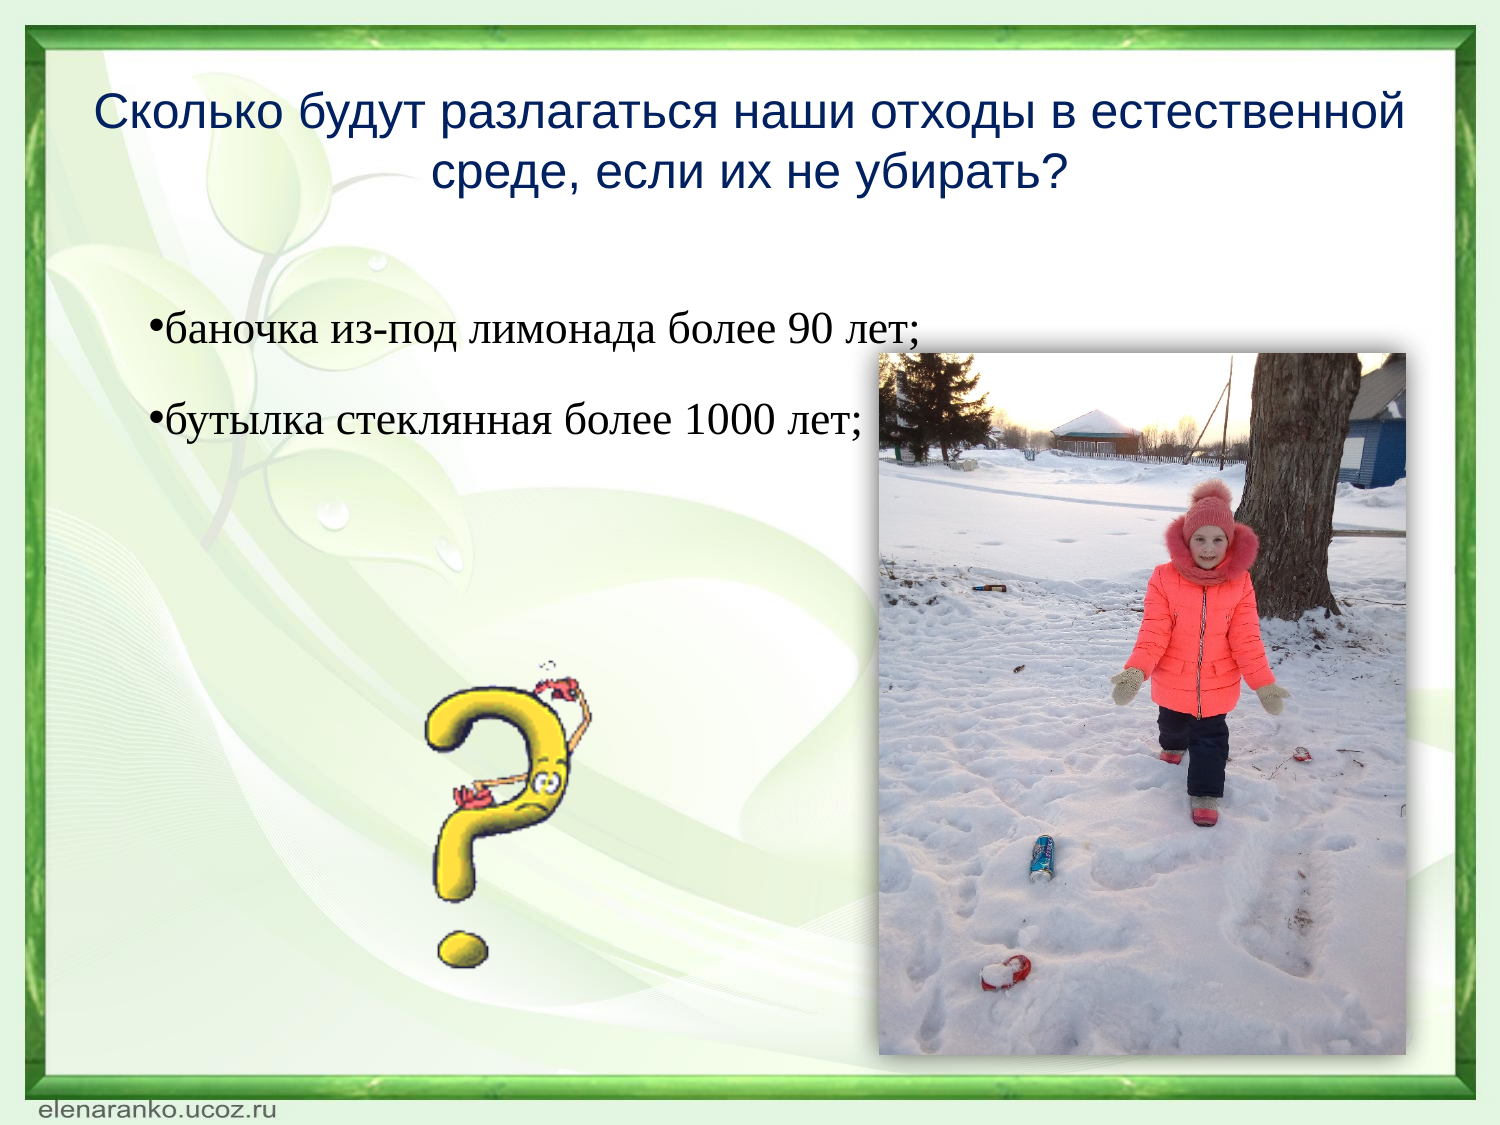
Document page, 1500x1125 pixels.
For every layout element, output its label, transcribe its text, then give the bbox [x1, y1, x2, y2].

list баночка из-под лимонада более 90 лет; бутылка стеклянная более 1000 лет; [75, 262, 1270, 705]
picture [0, 0, 1500, 1125]
title Сколько будут разлагаться наши отходы в естественной среде, если их не убирать? [75, 45, 1425, 233]
